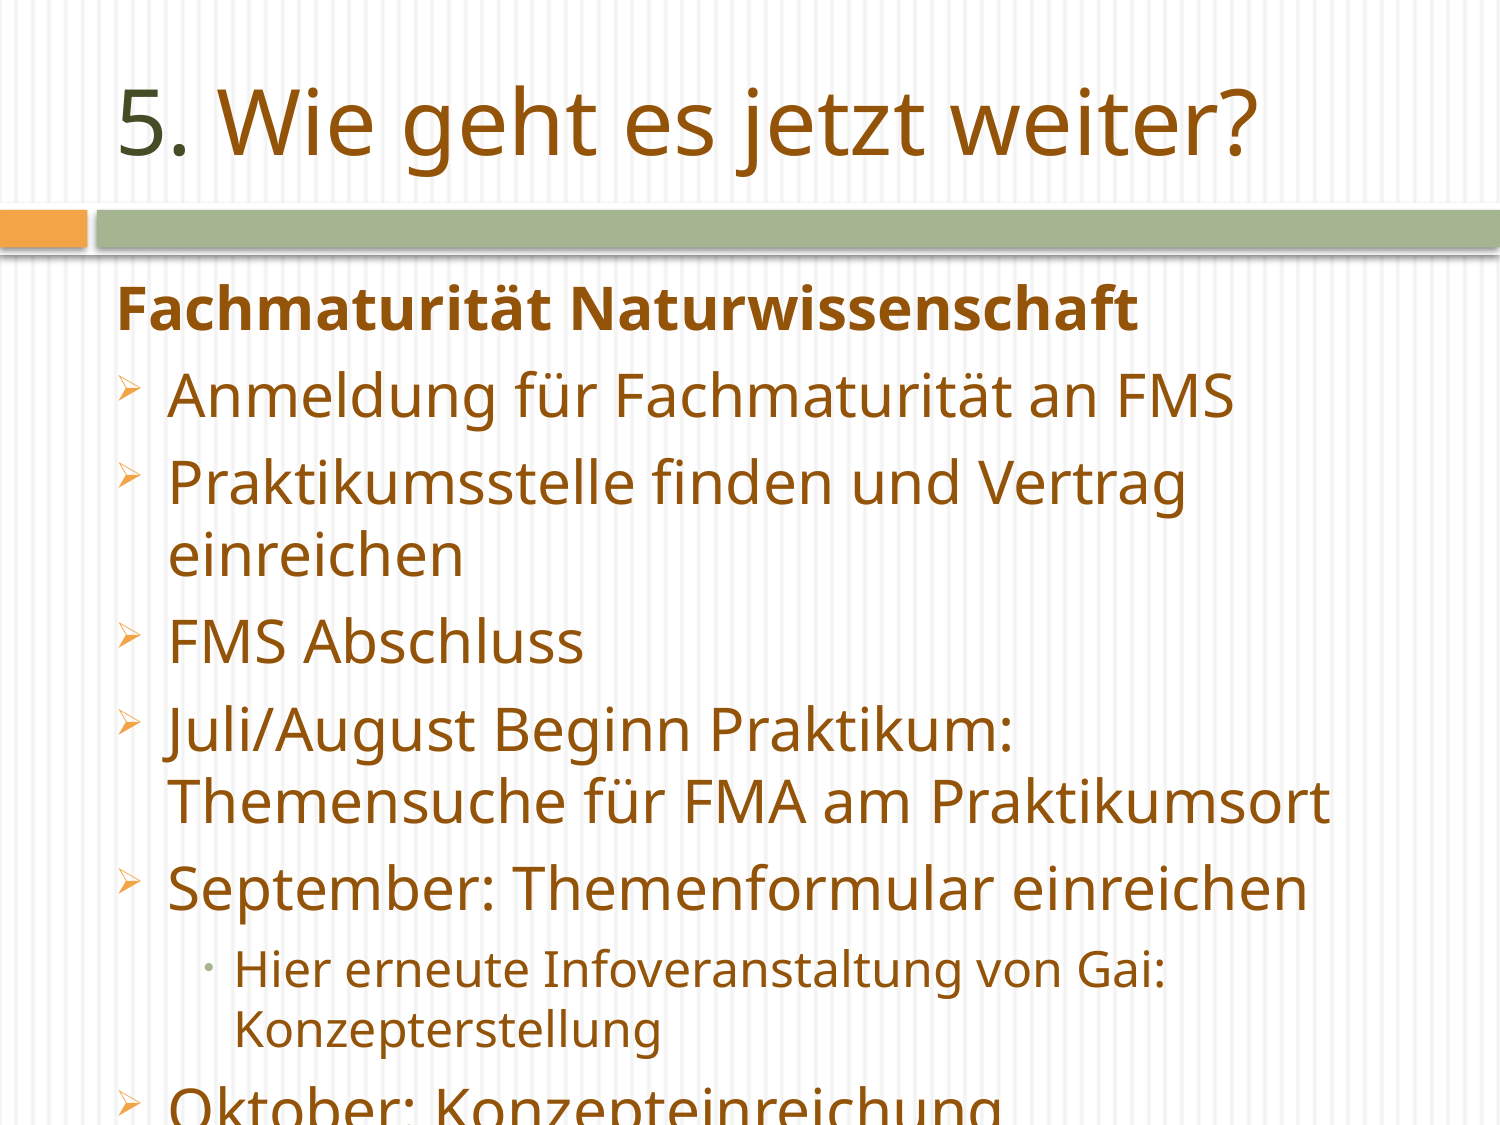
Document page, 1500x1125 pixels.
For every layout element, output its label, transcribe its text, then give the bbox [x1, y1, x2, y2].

list Fachmaturität Naturwissenschaft Anmeldung für Fachmaturität an FMS Praktikumsstelle finden und Vertrag einreichen FMS Abschluss Juli/August Beginn Praktikum: Themensuche für FMA am Praktikumsort September: Themenformular einreichen Hier erneute Infoveranstaltung von Gai: Konzepterstellung Oktober: Konzepteinreichung November/Februar: 1. und 2. Betreuungsgespräch [100, 262, 1438, 1000]
title 5. Wie geht es jetzt weiter? [100, 37, 1438, 200]
